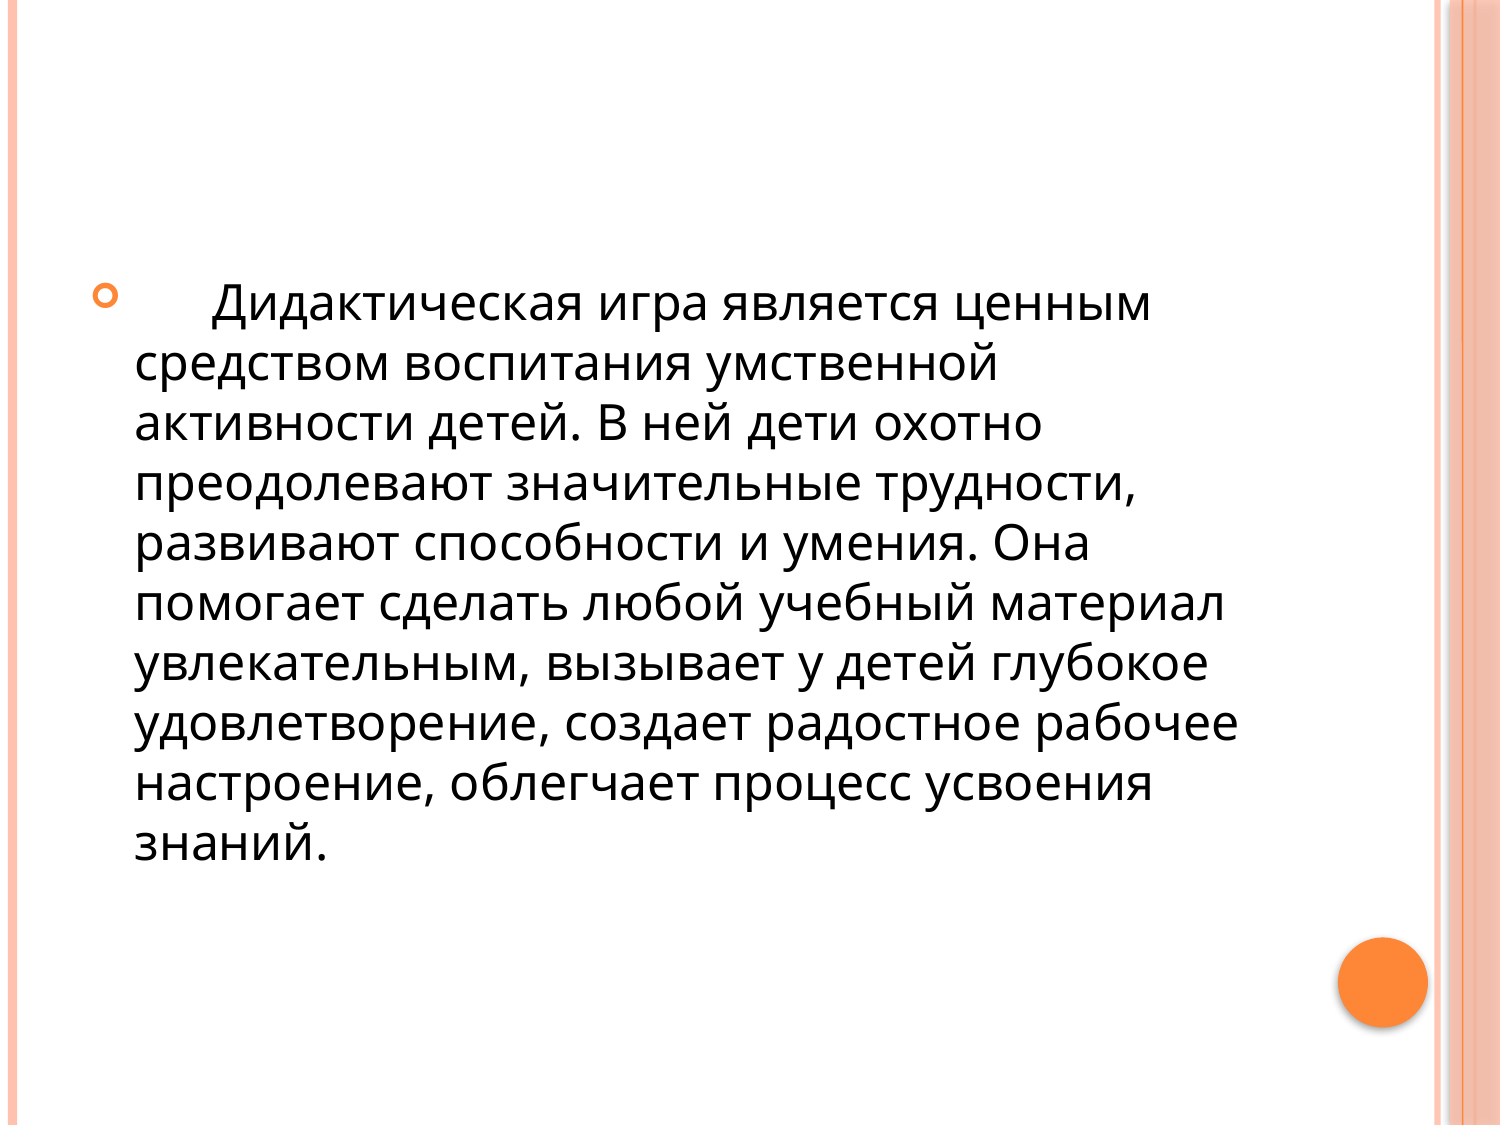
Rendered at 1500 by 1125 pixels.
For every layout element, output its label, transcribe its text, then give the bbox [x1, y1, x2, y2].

list Дидактическая игра является ценным средством воспитания умственной активности детей. В ней дети охотно преодолевают значительные трудности, развивают способности и умения. Она помогает сделать любой учебный материал увлекательным, вызывает у детей глубокое удовлетворение, создает радостное рабочее настроение, облегчает процесс усвоения знаний. [75, 262, 1300, 1062]
